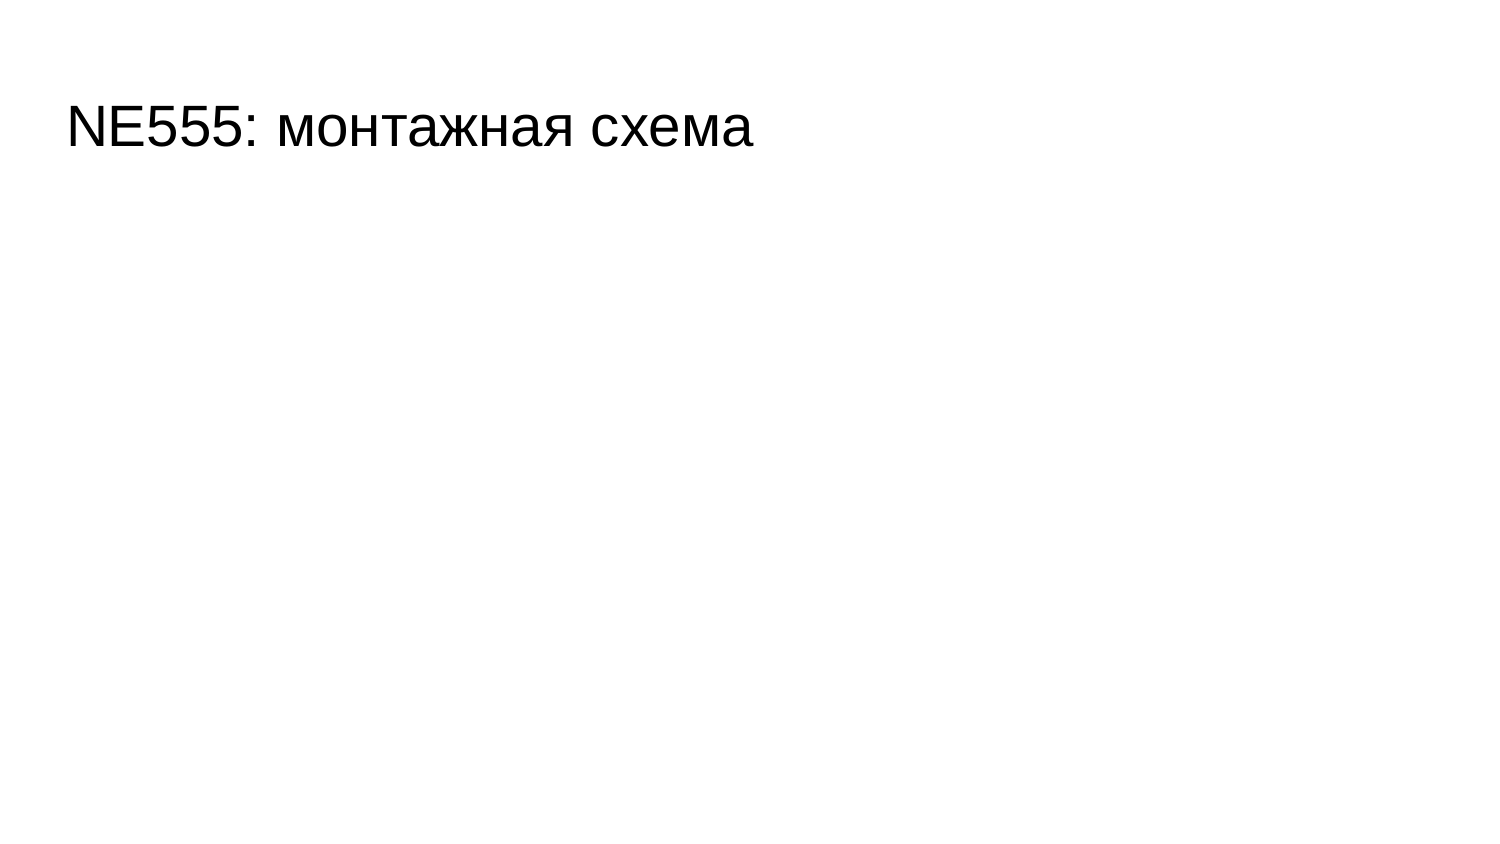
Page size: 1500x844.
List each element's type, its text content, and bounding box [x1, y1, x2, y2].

title NE555: монтажная схема [51, 72, 1449, 167]
